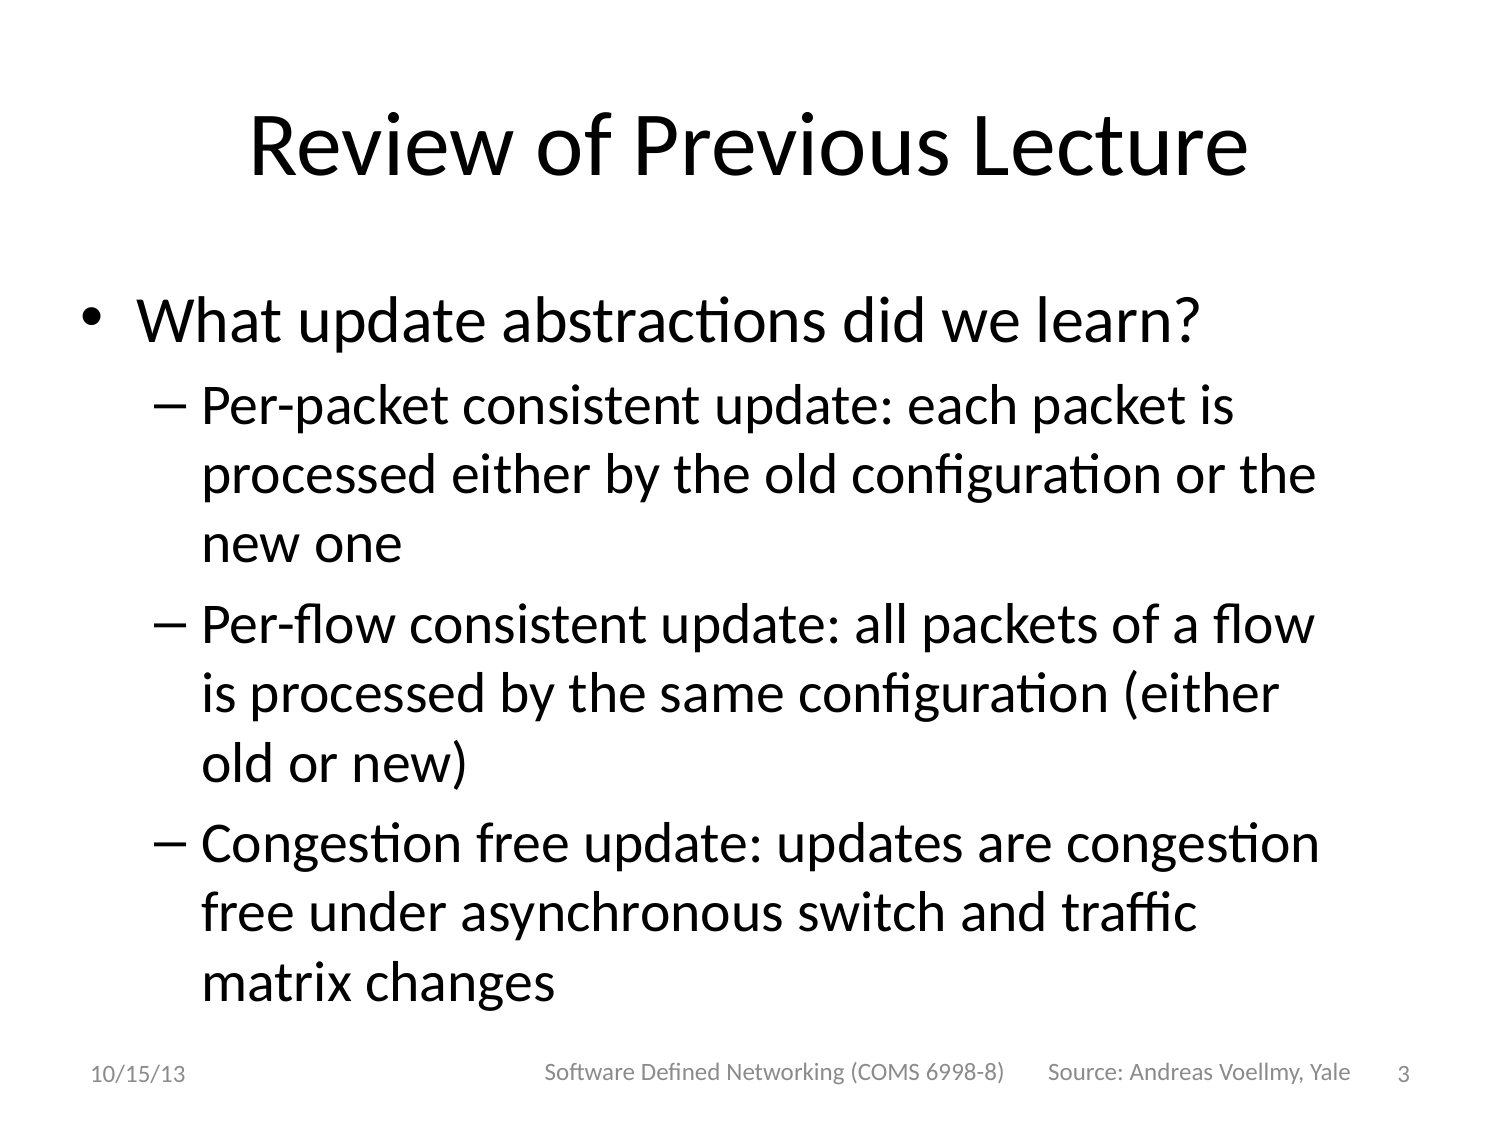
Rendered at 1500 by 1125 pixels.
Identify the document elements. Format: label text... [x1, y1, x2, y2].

footer Software Defined Networking (COMS 6998-8) [512, 1037, 1038, 1103]
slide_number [75, 1042, 425, 1103]
list What update abstractions did we learn? Per-packet consistent update: each packet is processed either by the old configuration or the new one Per-flow consistent update: all packets of a flow is processed by the same configuration (either old or new) Congestion free update: updates are congestion free under asynchronous switch and traffic matrix changes [65, 268, 1349, 1027]
text_box Source: Andreas Voellmy, Yale [1038, 1037, 1463, 1103]
title Review of Previous Lecture [75, 45, 1425, 233]
slide_number 3 [1074, 1042, 1425, 1103]
